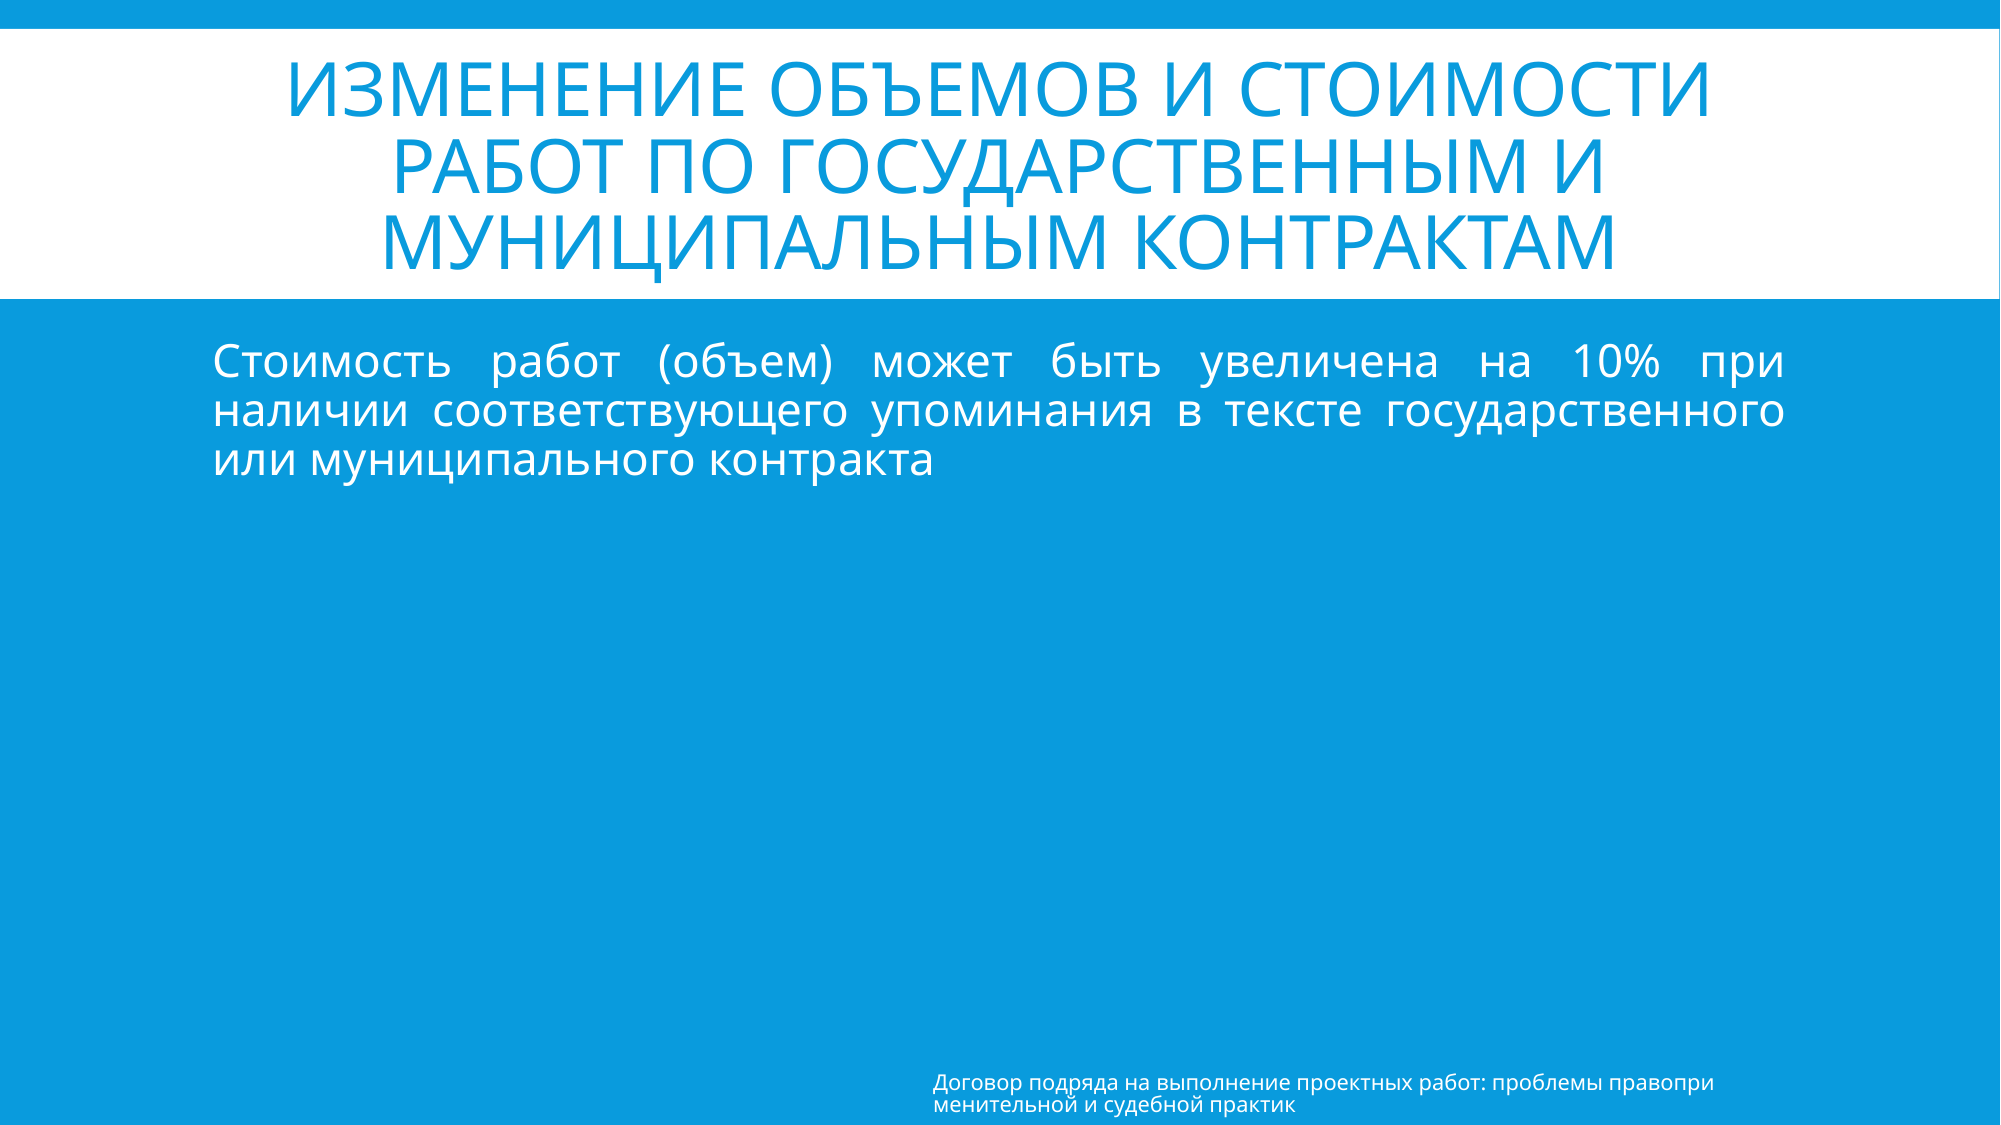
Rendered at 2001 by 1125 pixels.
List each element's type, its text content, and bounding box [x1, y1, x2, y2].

list Стоимость работ (объем) может быть увеличена на 10% при наличии соответствующего упоминания в тексте государственного или муниципального контракта [197, 329, 1803, 1020]
footer Договор подряда на выполнение проектных работ: проблемы правоприменительной и судебной практик [918, 1053, 1746, 1114]
title Изменение объемов и стоимости работ по государственным и муниципальным контрактам [197, 46, 1803, 295]
